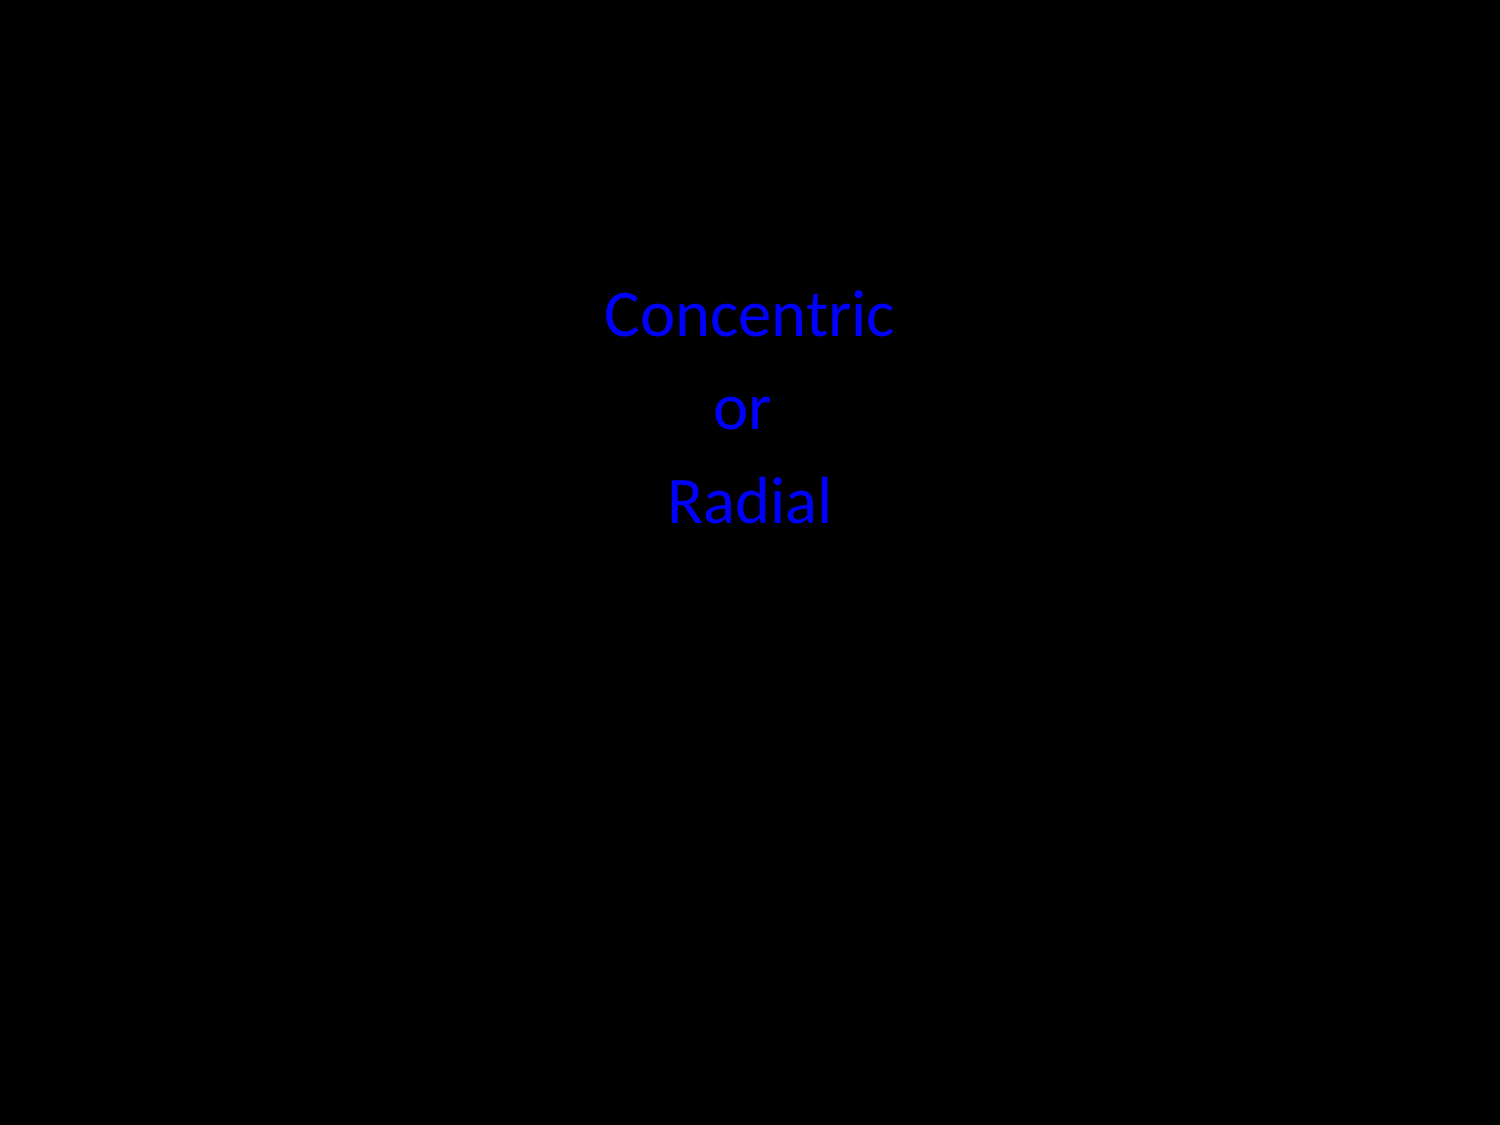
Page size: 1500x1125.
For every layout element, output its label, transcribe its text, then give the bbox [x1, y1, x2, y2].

list Concentric or Radial [75, 262, 1425, 1005]
